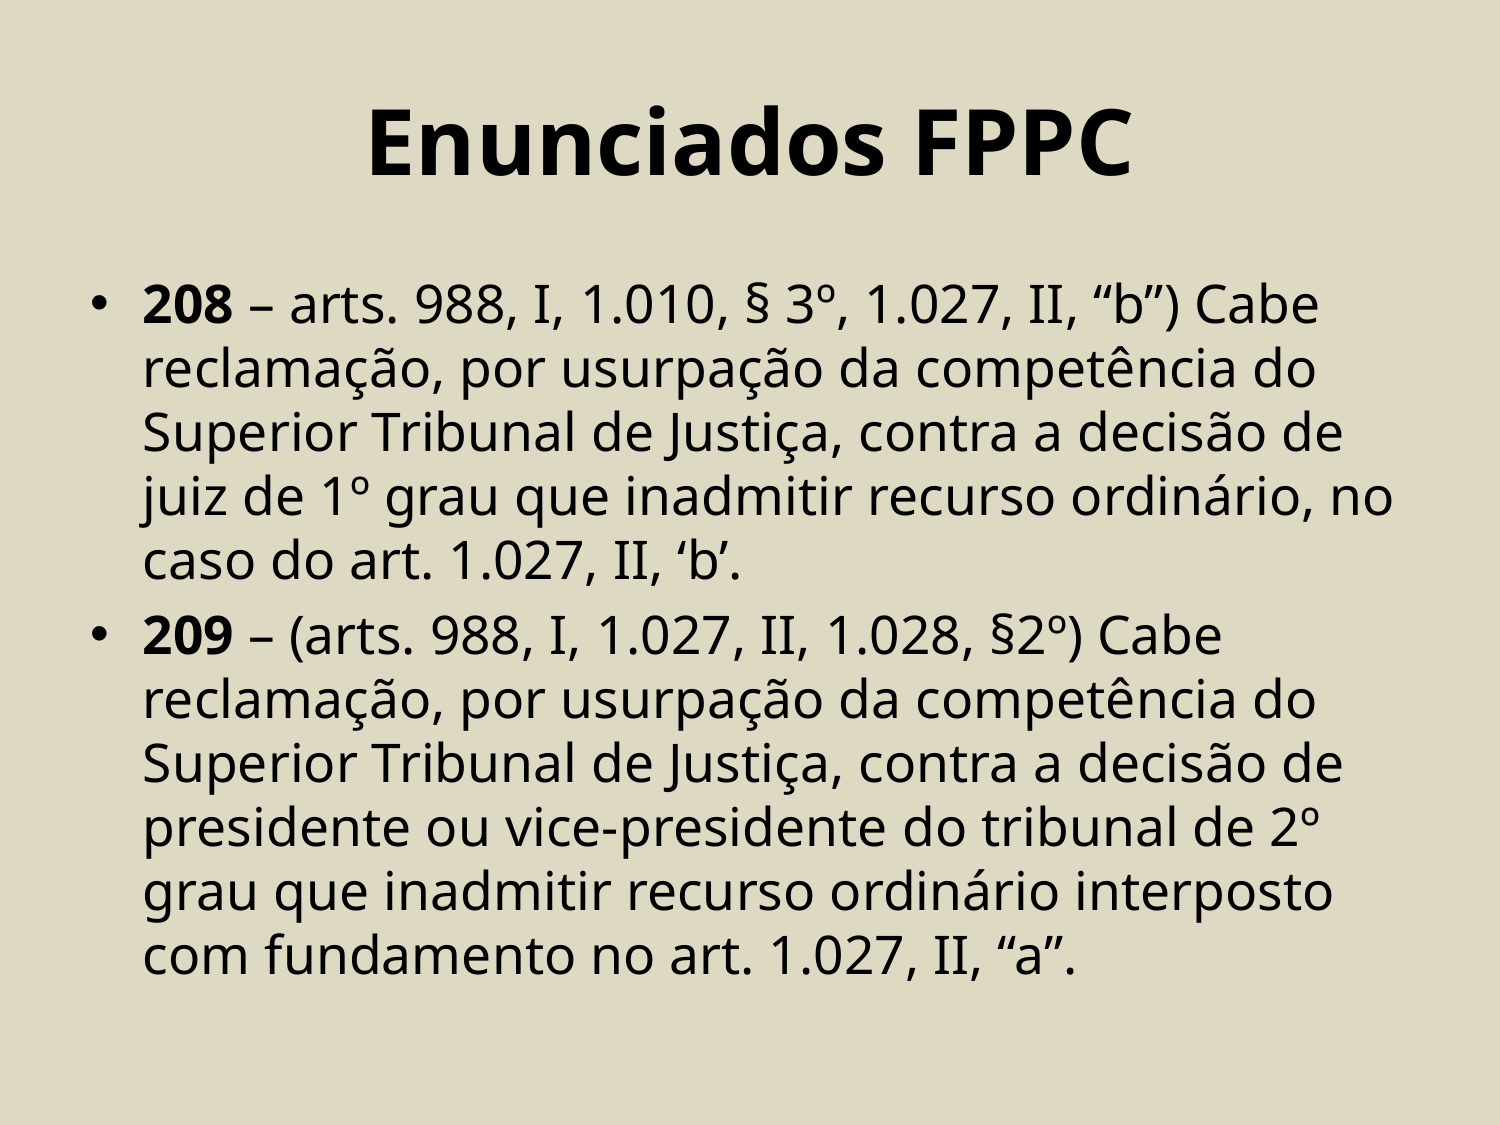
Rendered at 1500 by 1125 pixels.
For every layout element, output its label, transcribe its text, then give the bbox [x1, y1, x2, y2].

list 208 – arts. 988, I, 1.010, § 3º, 1.027, II, “b”) Cabe reclamação, por usurpação da competência do Superior Tribunal de Justiça, contra a decisão de juiz de 1º grau que inadmitir recurso ordinário, no caso do art. 1.027, II, ‘b’. 209 – (arts. 988, I, 1.027, II, 1.028, §2º) Cabe reclamação, por usurpação da competência do Superior Tribunal de Justiça, contra a decisão de presidente ou vice-presidente do tribunal de 2º grau que inadmitir recurso ordinário interposto com fundamento no art. 1.027, II, “a”. [75, 262, 1425, 1005]
title Enunciados FPPC [75, 45, 1425, 233]
